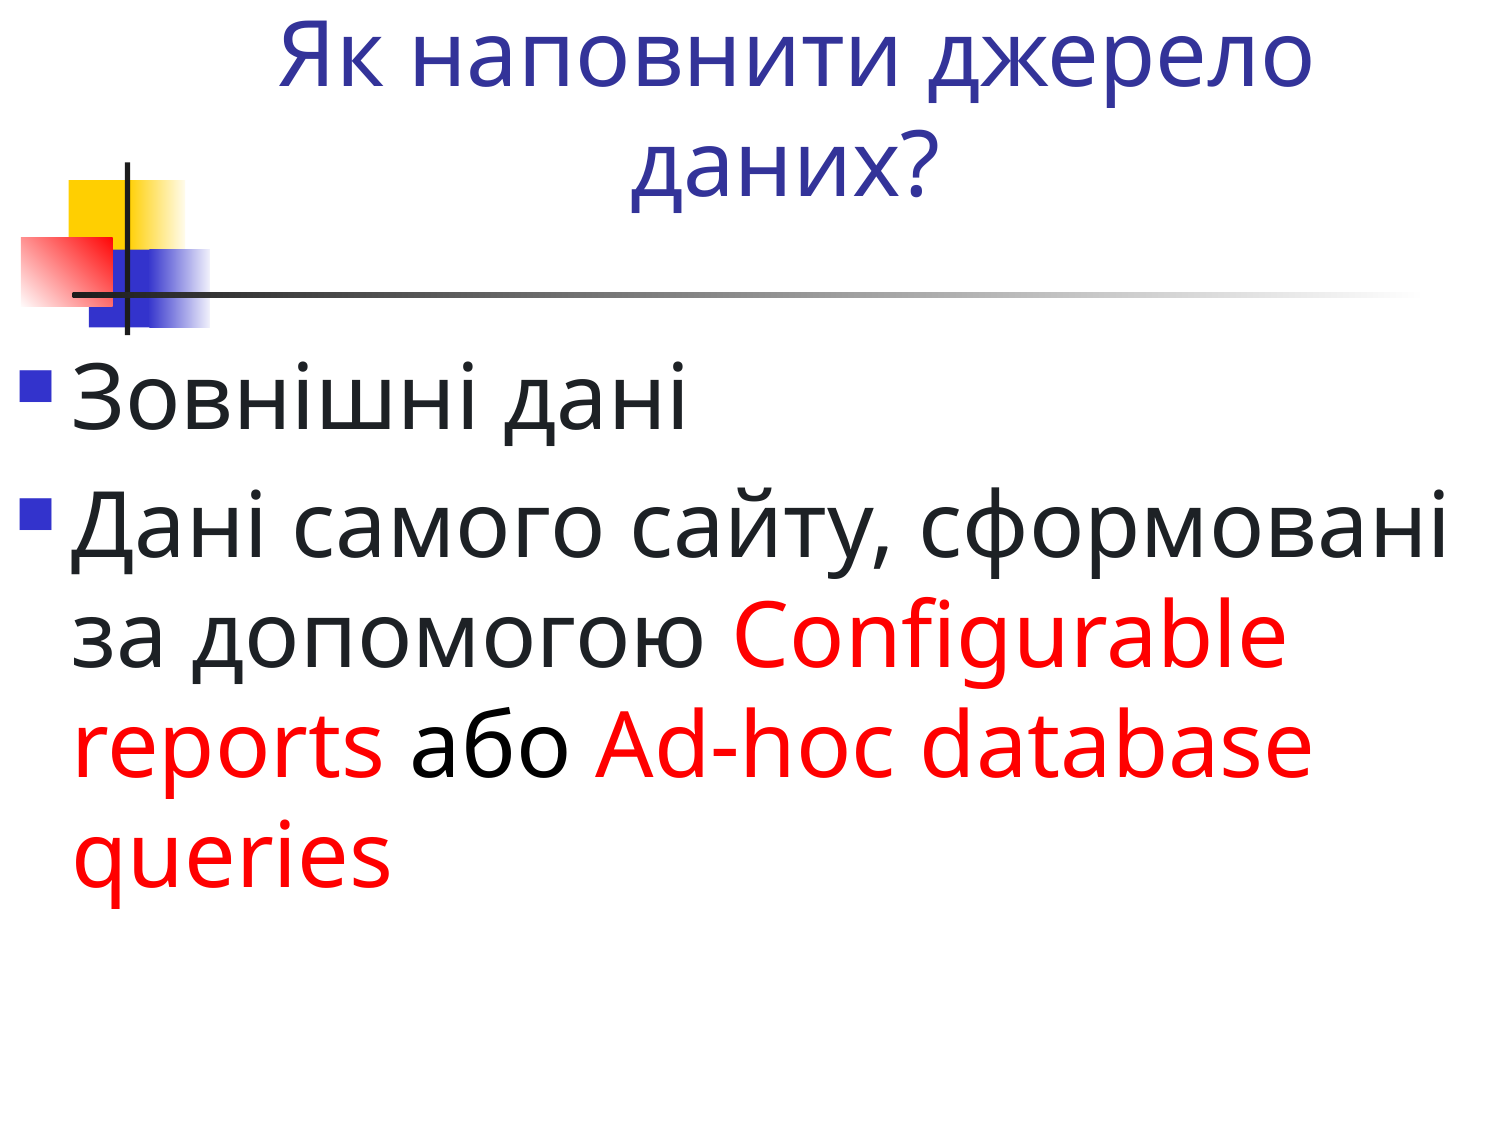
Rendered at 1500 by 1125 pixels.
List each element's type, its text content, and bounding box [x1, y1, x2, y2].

list Зовнішні дані Дані самого сайту, сформовані за допомогою Configurable reports або Ad-hoc database queries [0, 222, 1500, 811]
title Як наповнити джерело даних? [135, 65, 1459, 222]
